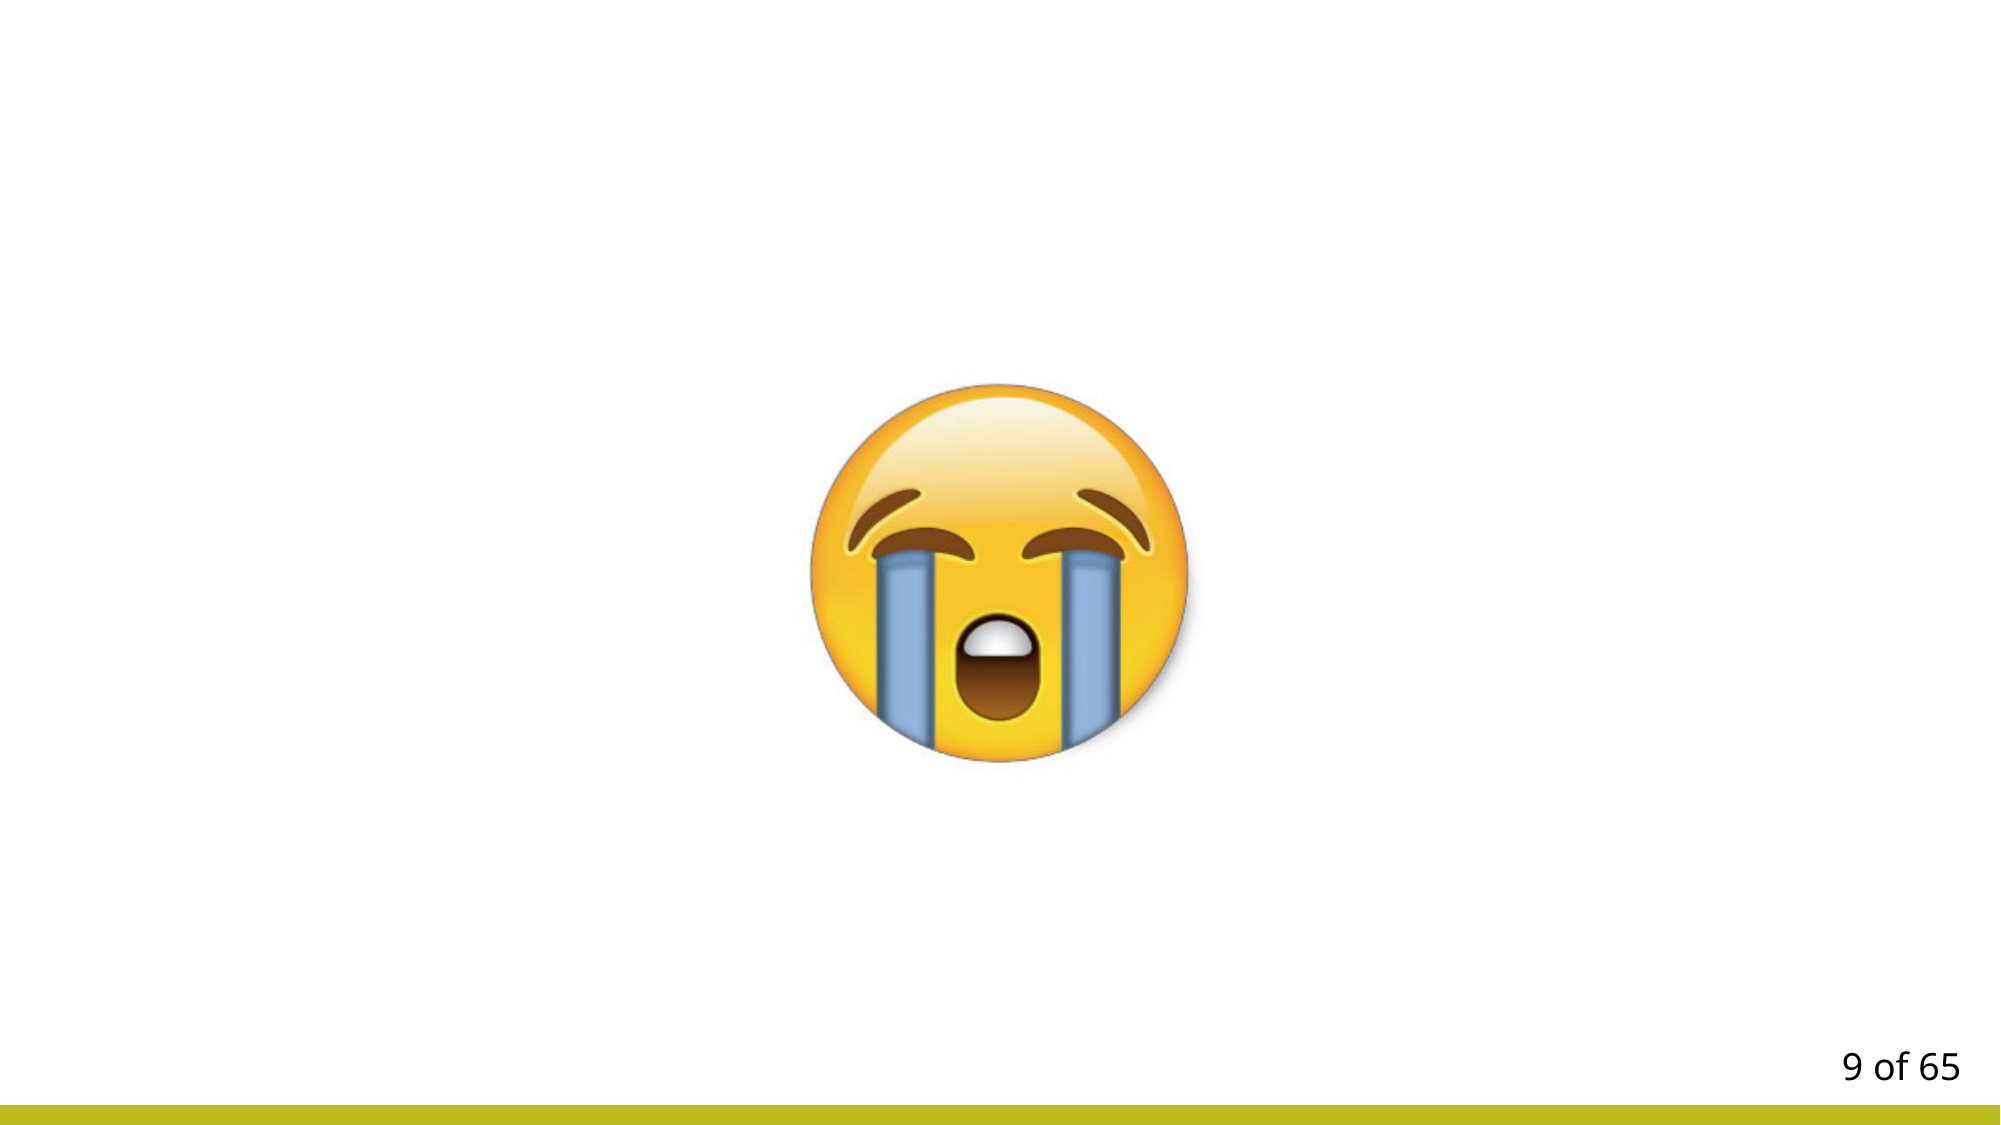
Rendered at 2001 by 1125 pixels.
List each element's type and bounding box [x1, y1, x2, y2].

picture [747, 320, 1254, 827]
